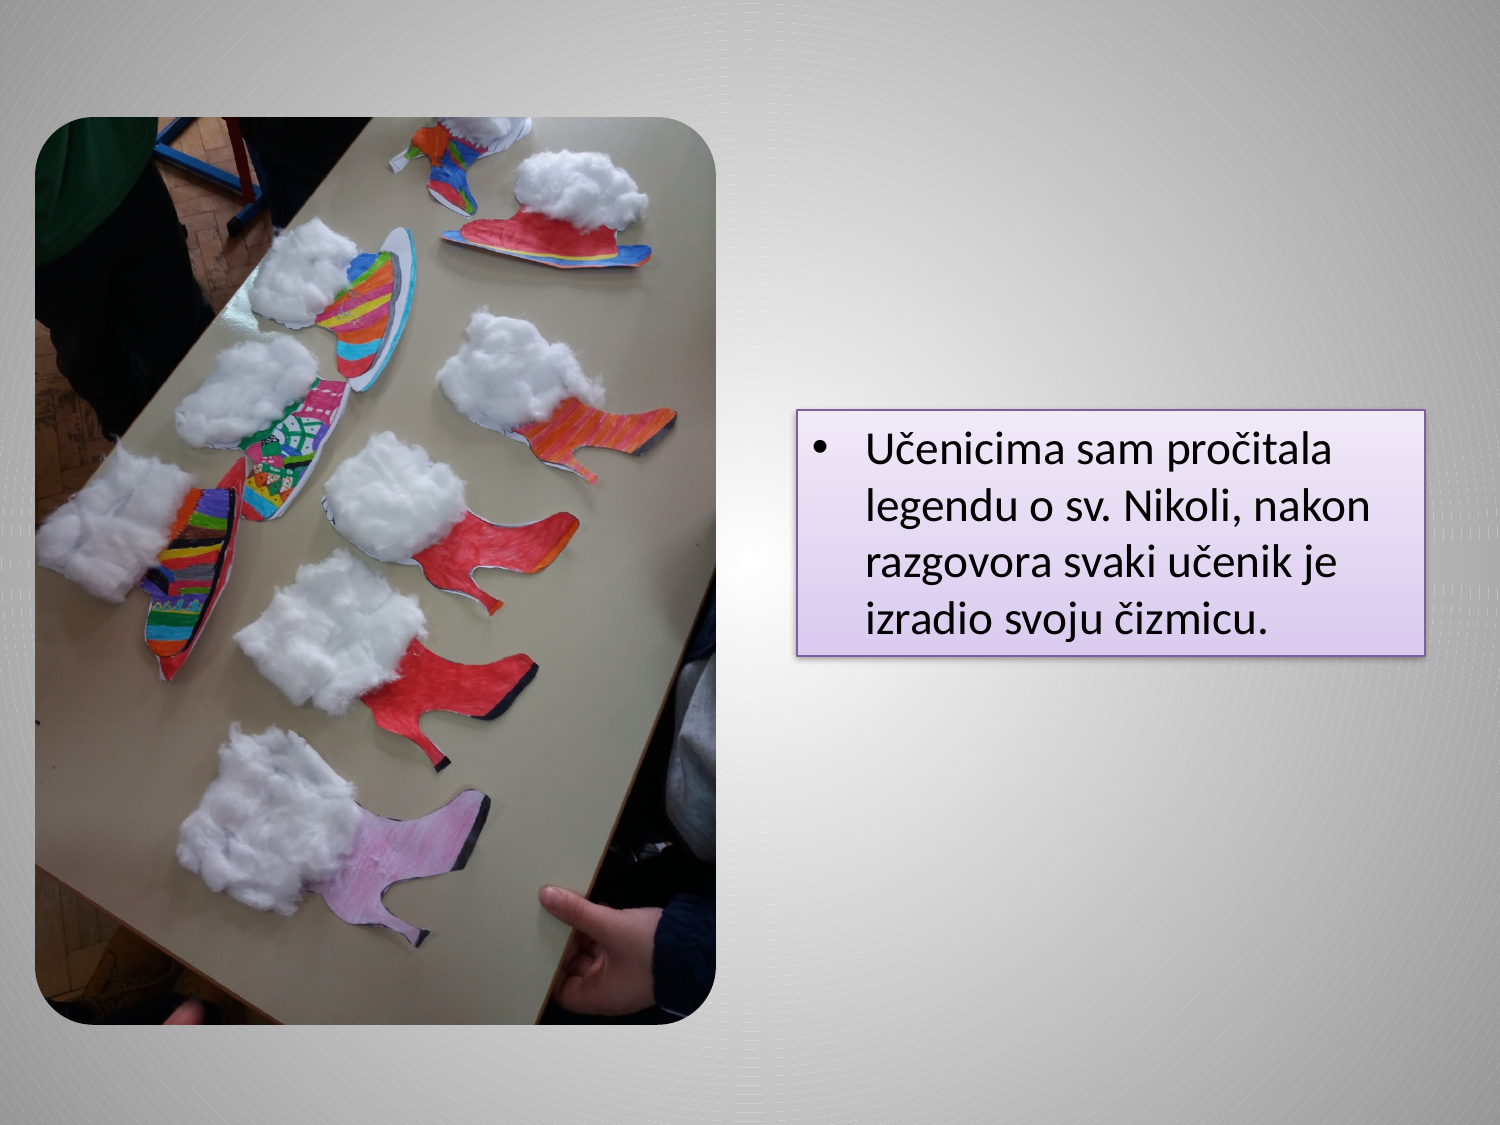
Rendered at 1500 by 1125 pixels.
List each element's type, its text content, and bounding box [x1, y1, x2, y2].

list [34, 116, 717, 1025]
list Učenicima sam pročitala legendu o sv. Nikoli, nakon razgovora svaki učenik je izradio svoju čizmicu. [796, 409, 1426, 657]
